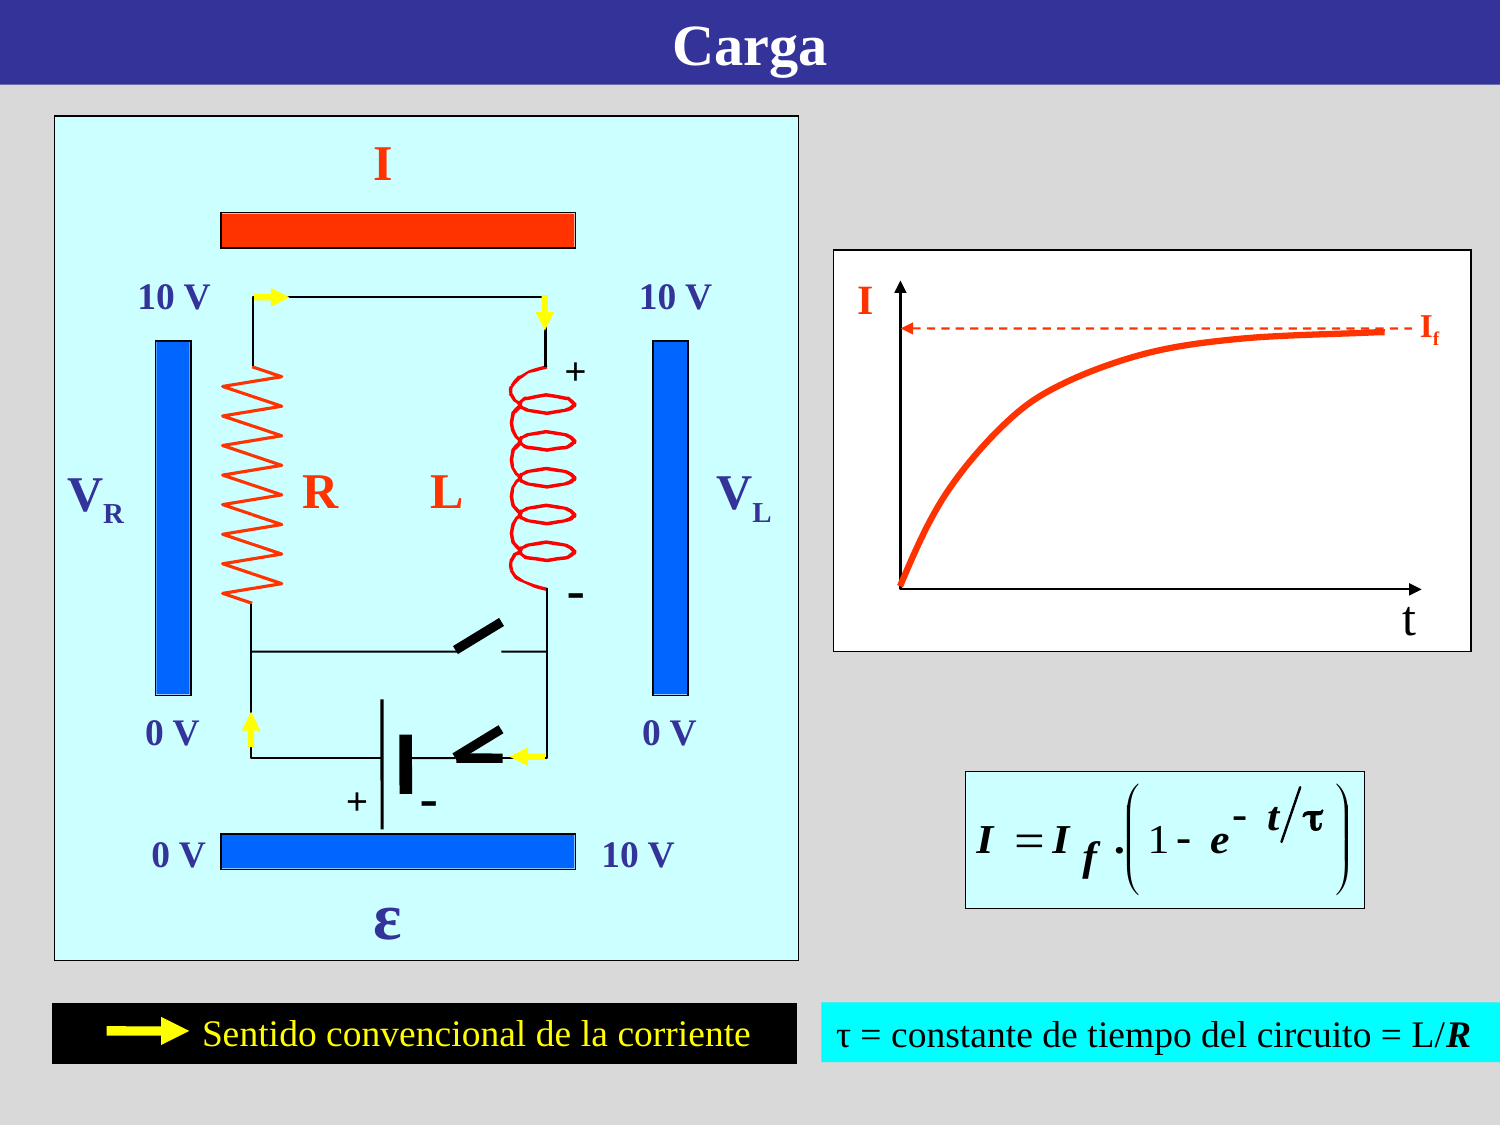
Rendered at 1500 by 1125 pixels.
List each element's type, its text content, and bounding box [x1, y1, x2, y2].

text_box τ = constante de tiempo del circuito = L/R [862, 1002, 1500, 1063]
text_box [54, 115, 799, 121]
text_box Carga [0, 0, 1500, 85]
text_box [900, 296, 1461, 353]
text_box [331, 753, 459, 840]
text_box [549, 339, 606, 631]
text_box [106, 1001, 861, 1063]
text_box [508, 365, 544, 592]
text_box [52, 1003, 104, 1064]
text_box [965, 770, 1365, 909]
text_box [831, 249, 1472, 653]
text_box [286, 451, 481, 527]
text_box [51, 123, 823, 962]
